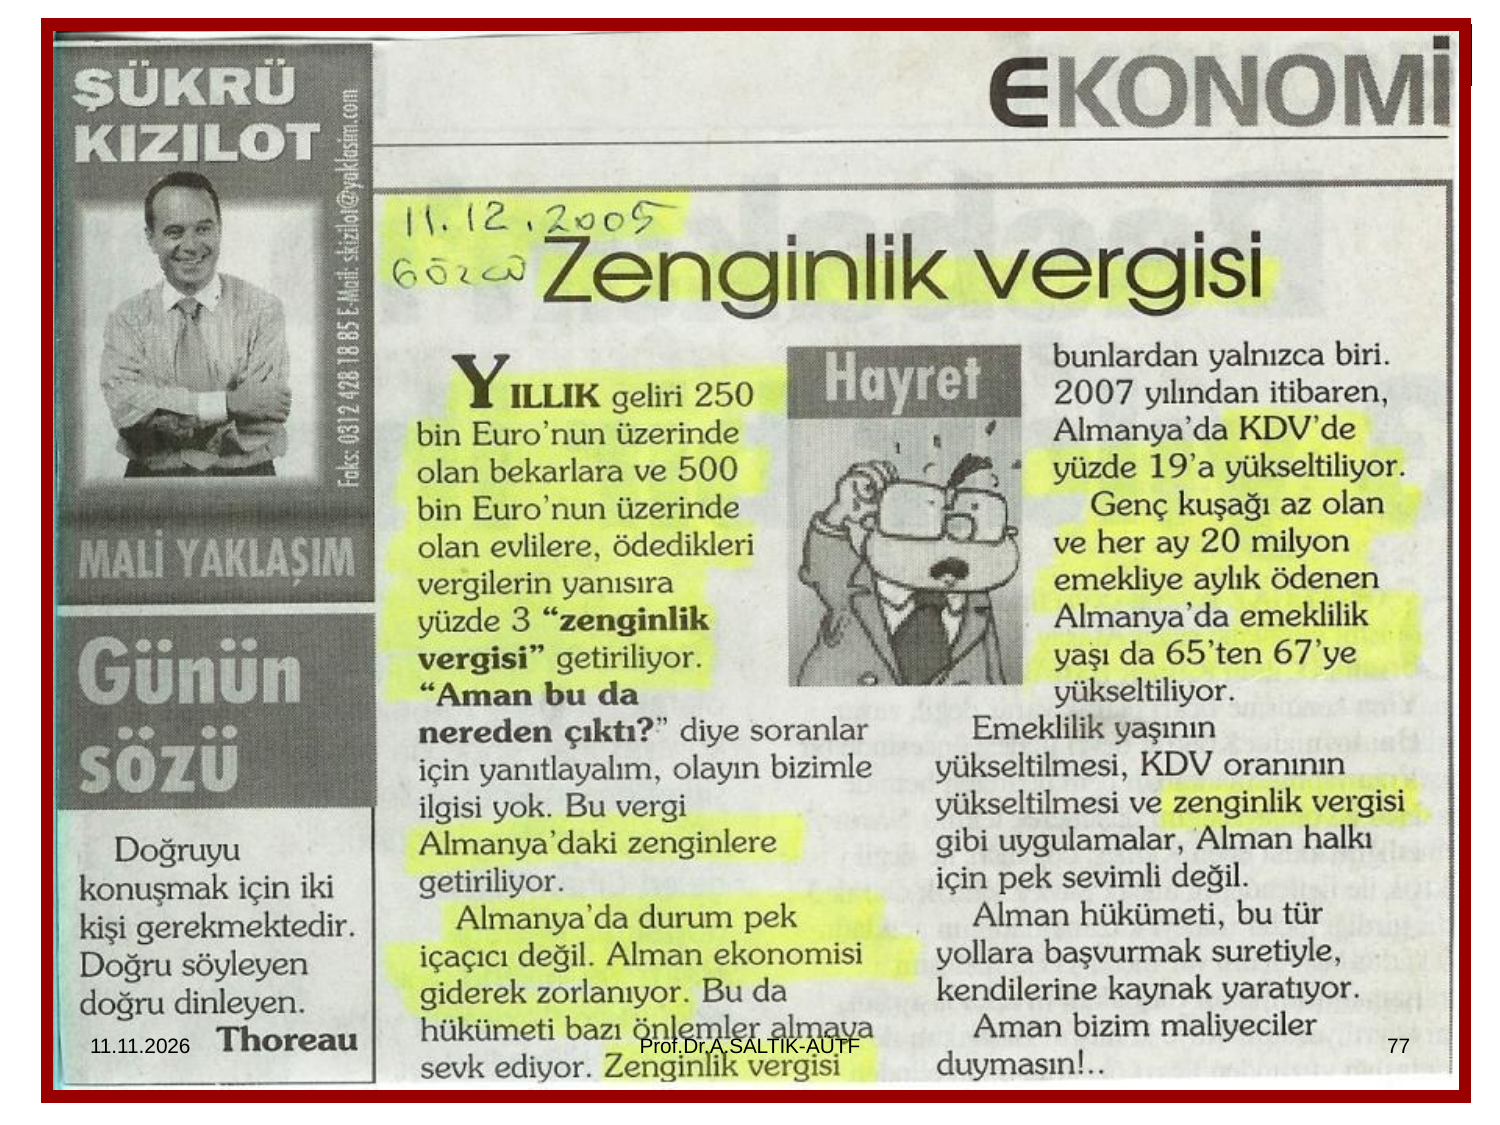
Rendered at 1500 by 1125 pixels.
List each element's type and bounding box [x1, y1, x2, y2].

picture [52, 30, 1460, 1091]
